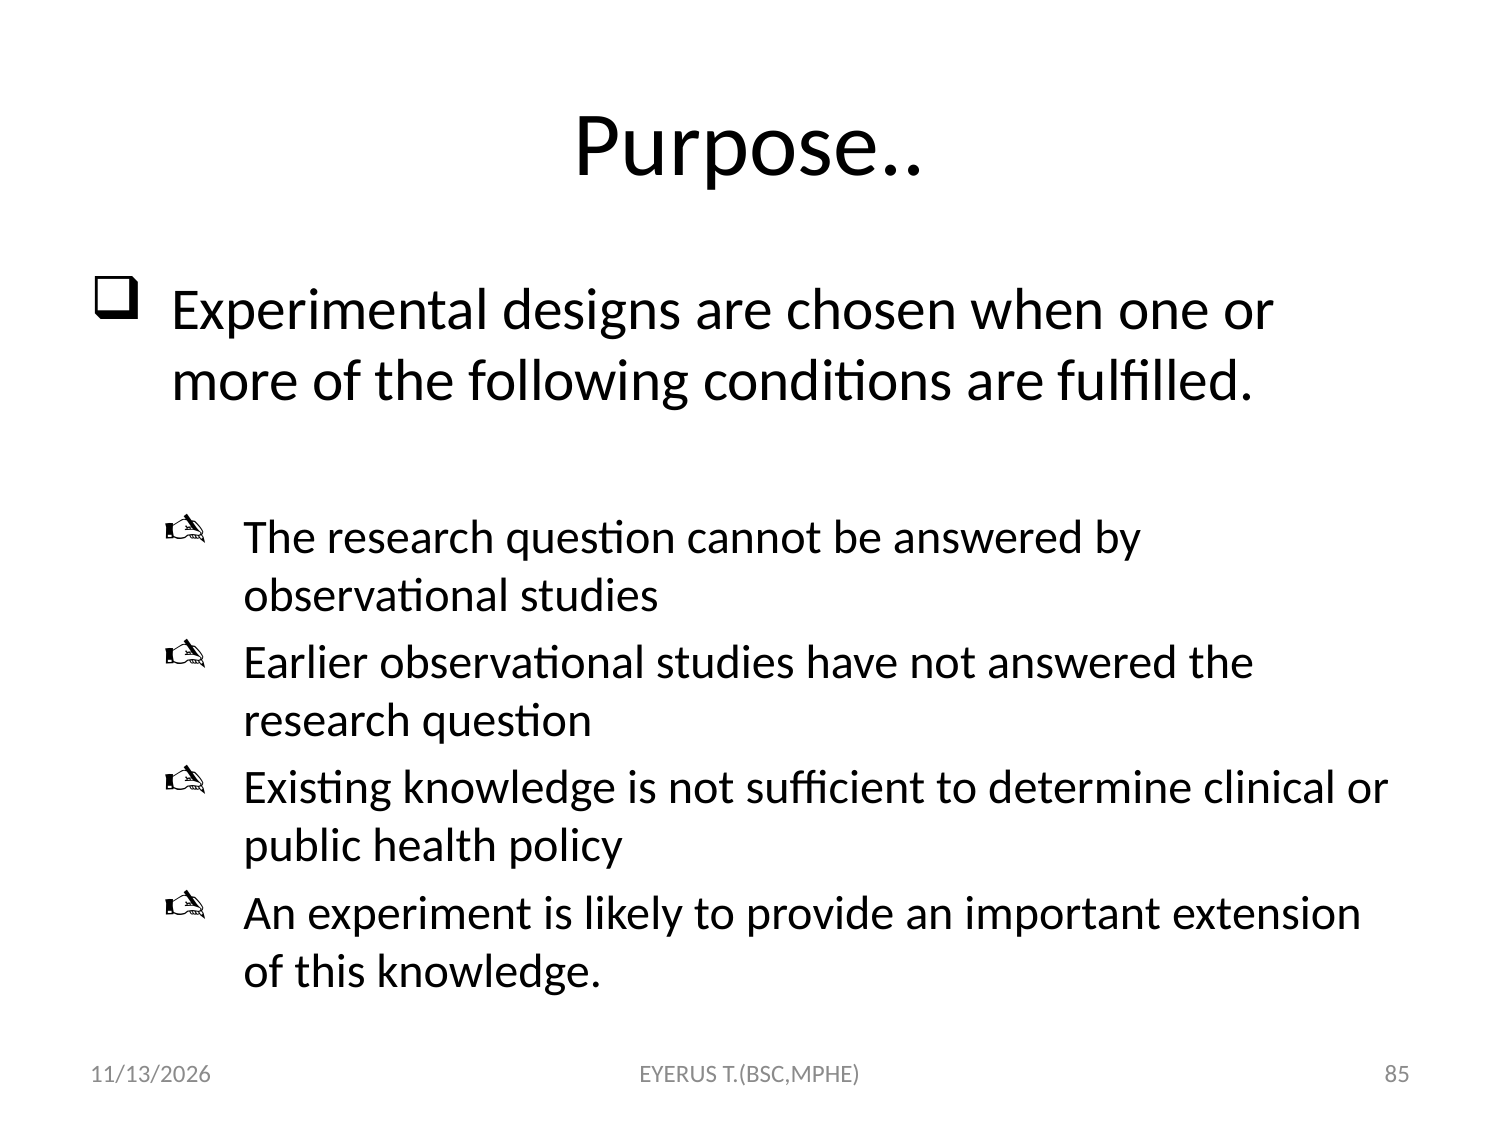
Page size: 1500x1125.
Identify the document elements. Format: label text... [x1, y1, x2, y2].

title Purpose.. [75, 45, 1425, 233]
slide_number 85 [1074, 1042, 1425, 1103]
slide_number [75, 1042, 425, 1103]
footer EYERUS T.(BSC,MPHE) [512, 1042, 988, 1103]
list Experimental designs are chosen when one or more of the following conditions are fulfilled. The research question cannot be answered by observational studies Earlier observational studies have not answered the research question Existing knowledge is not sufficient to determine clinical or public health policy An experiment is likely to provide an important extension of this knowledge. [75, 262, 1425, 1005]
